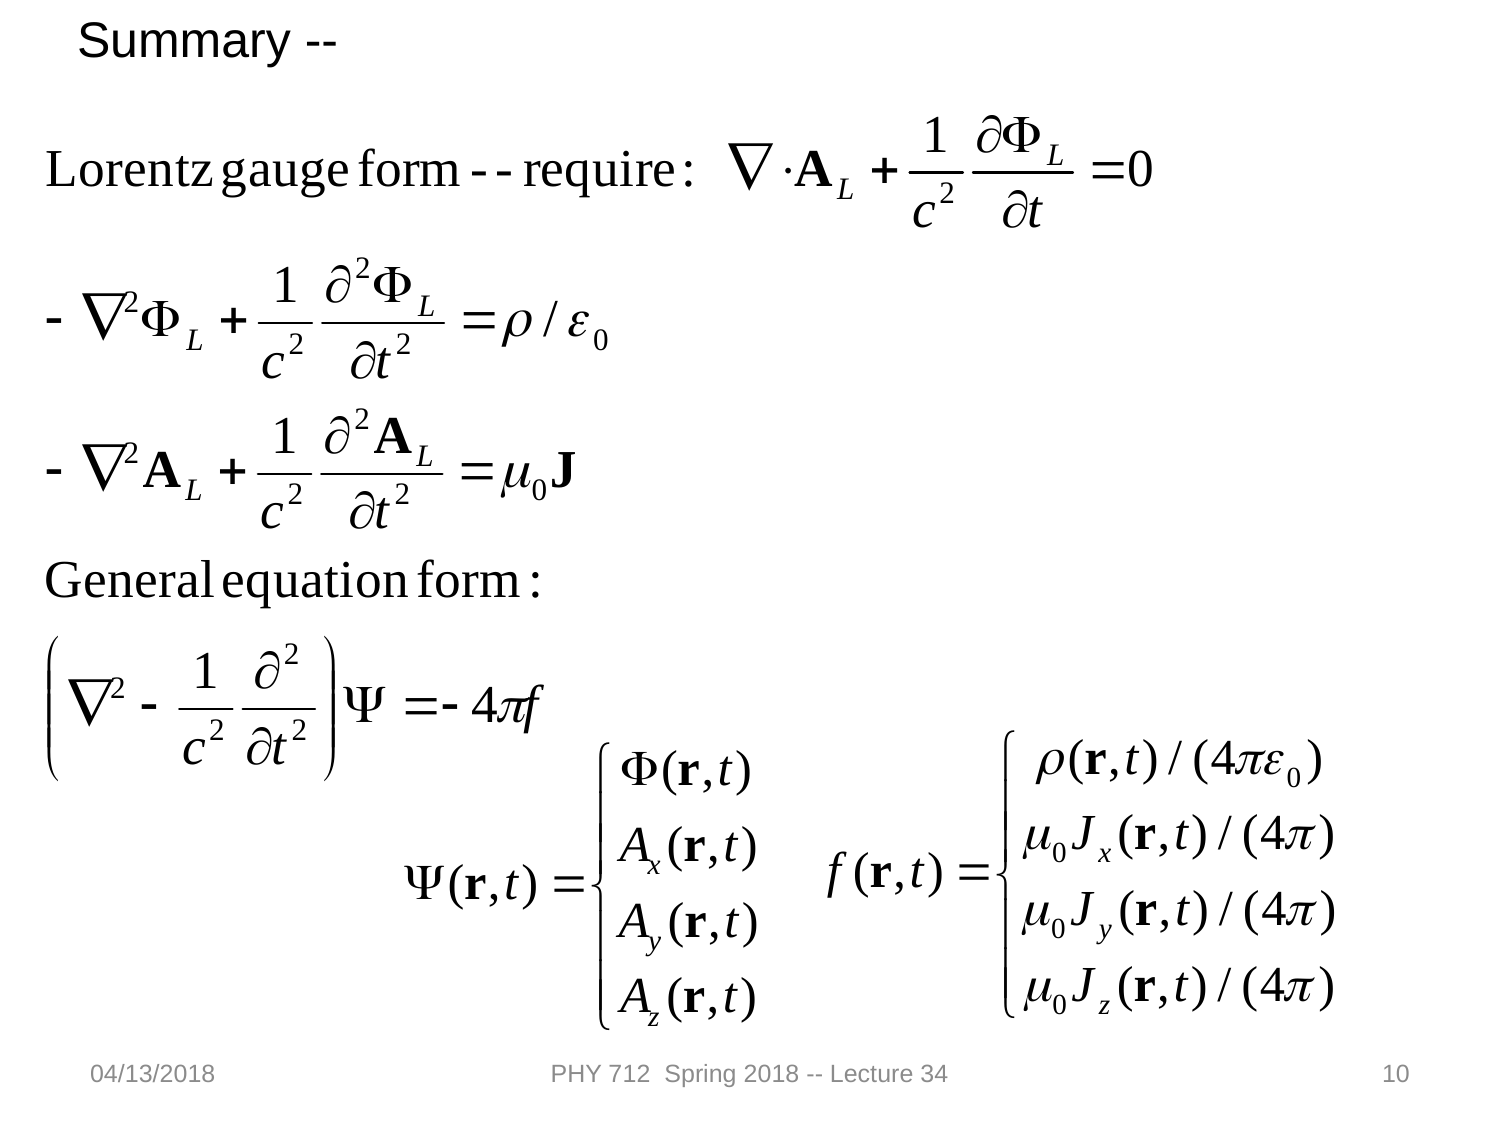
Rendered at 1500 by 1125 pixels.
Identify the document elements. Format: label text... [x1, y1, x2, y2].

footer PHY 712 Spring 2018 -- Lecture 34 [512, 1042, 988, 1103]
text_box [37, 99, 1163, 795]
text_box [399, 736, 765, 1037]
slide_number 10 [1074, 1042, 1425, 1103]
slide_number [75, 1042, 425, 1103]
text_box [808, 724, 1342, 1026]
text_box Summary -- [62, 0, 1413, 75]
